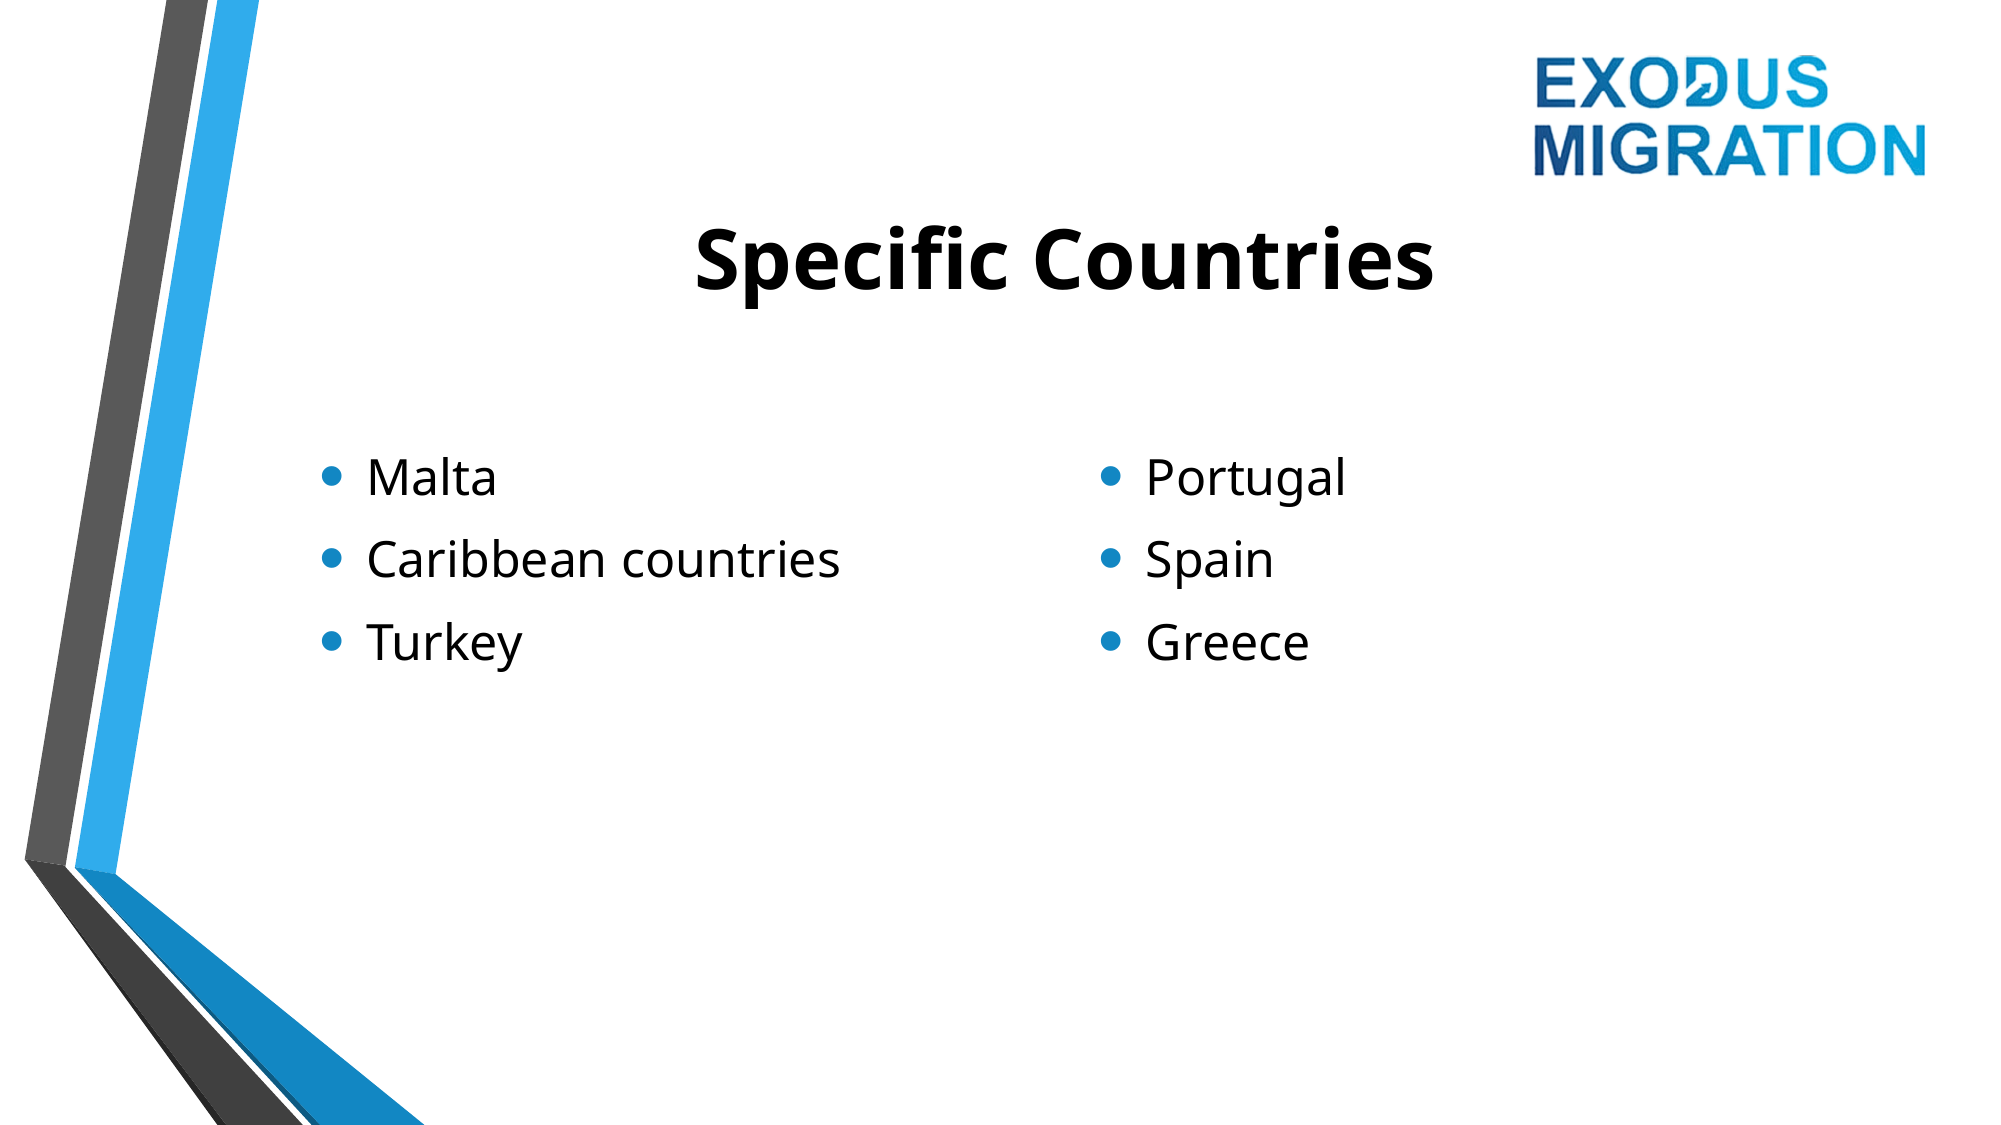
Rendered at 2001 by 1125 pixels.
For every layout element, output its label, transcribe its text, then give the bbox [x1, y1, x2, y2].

picture [1534, 53, 1926, 178]
title Specific Countries [243, 112, 1887, 400]
list Malta Caribbean countries Turkey [304, 437, 1025, 1048]
list Portugal Spain Greece [1083, 437, 1804, 1048]
